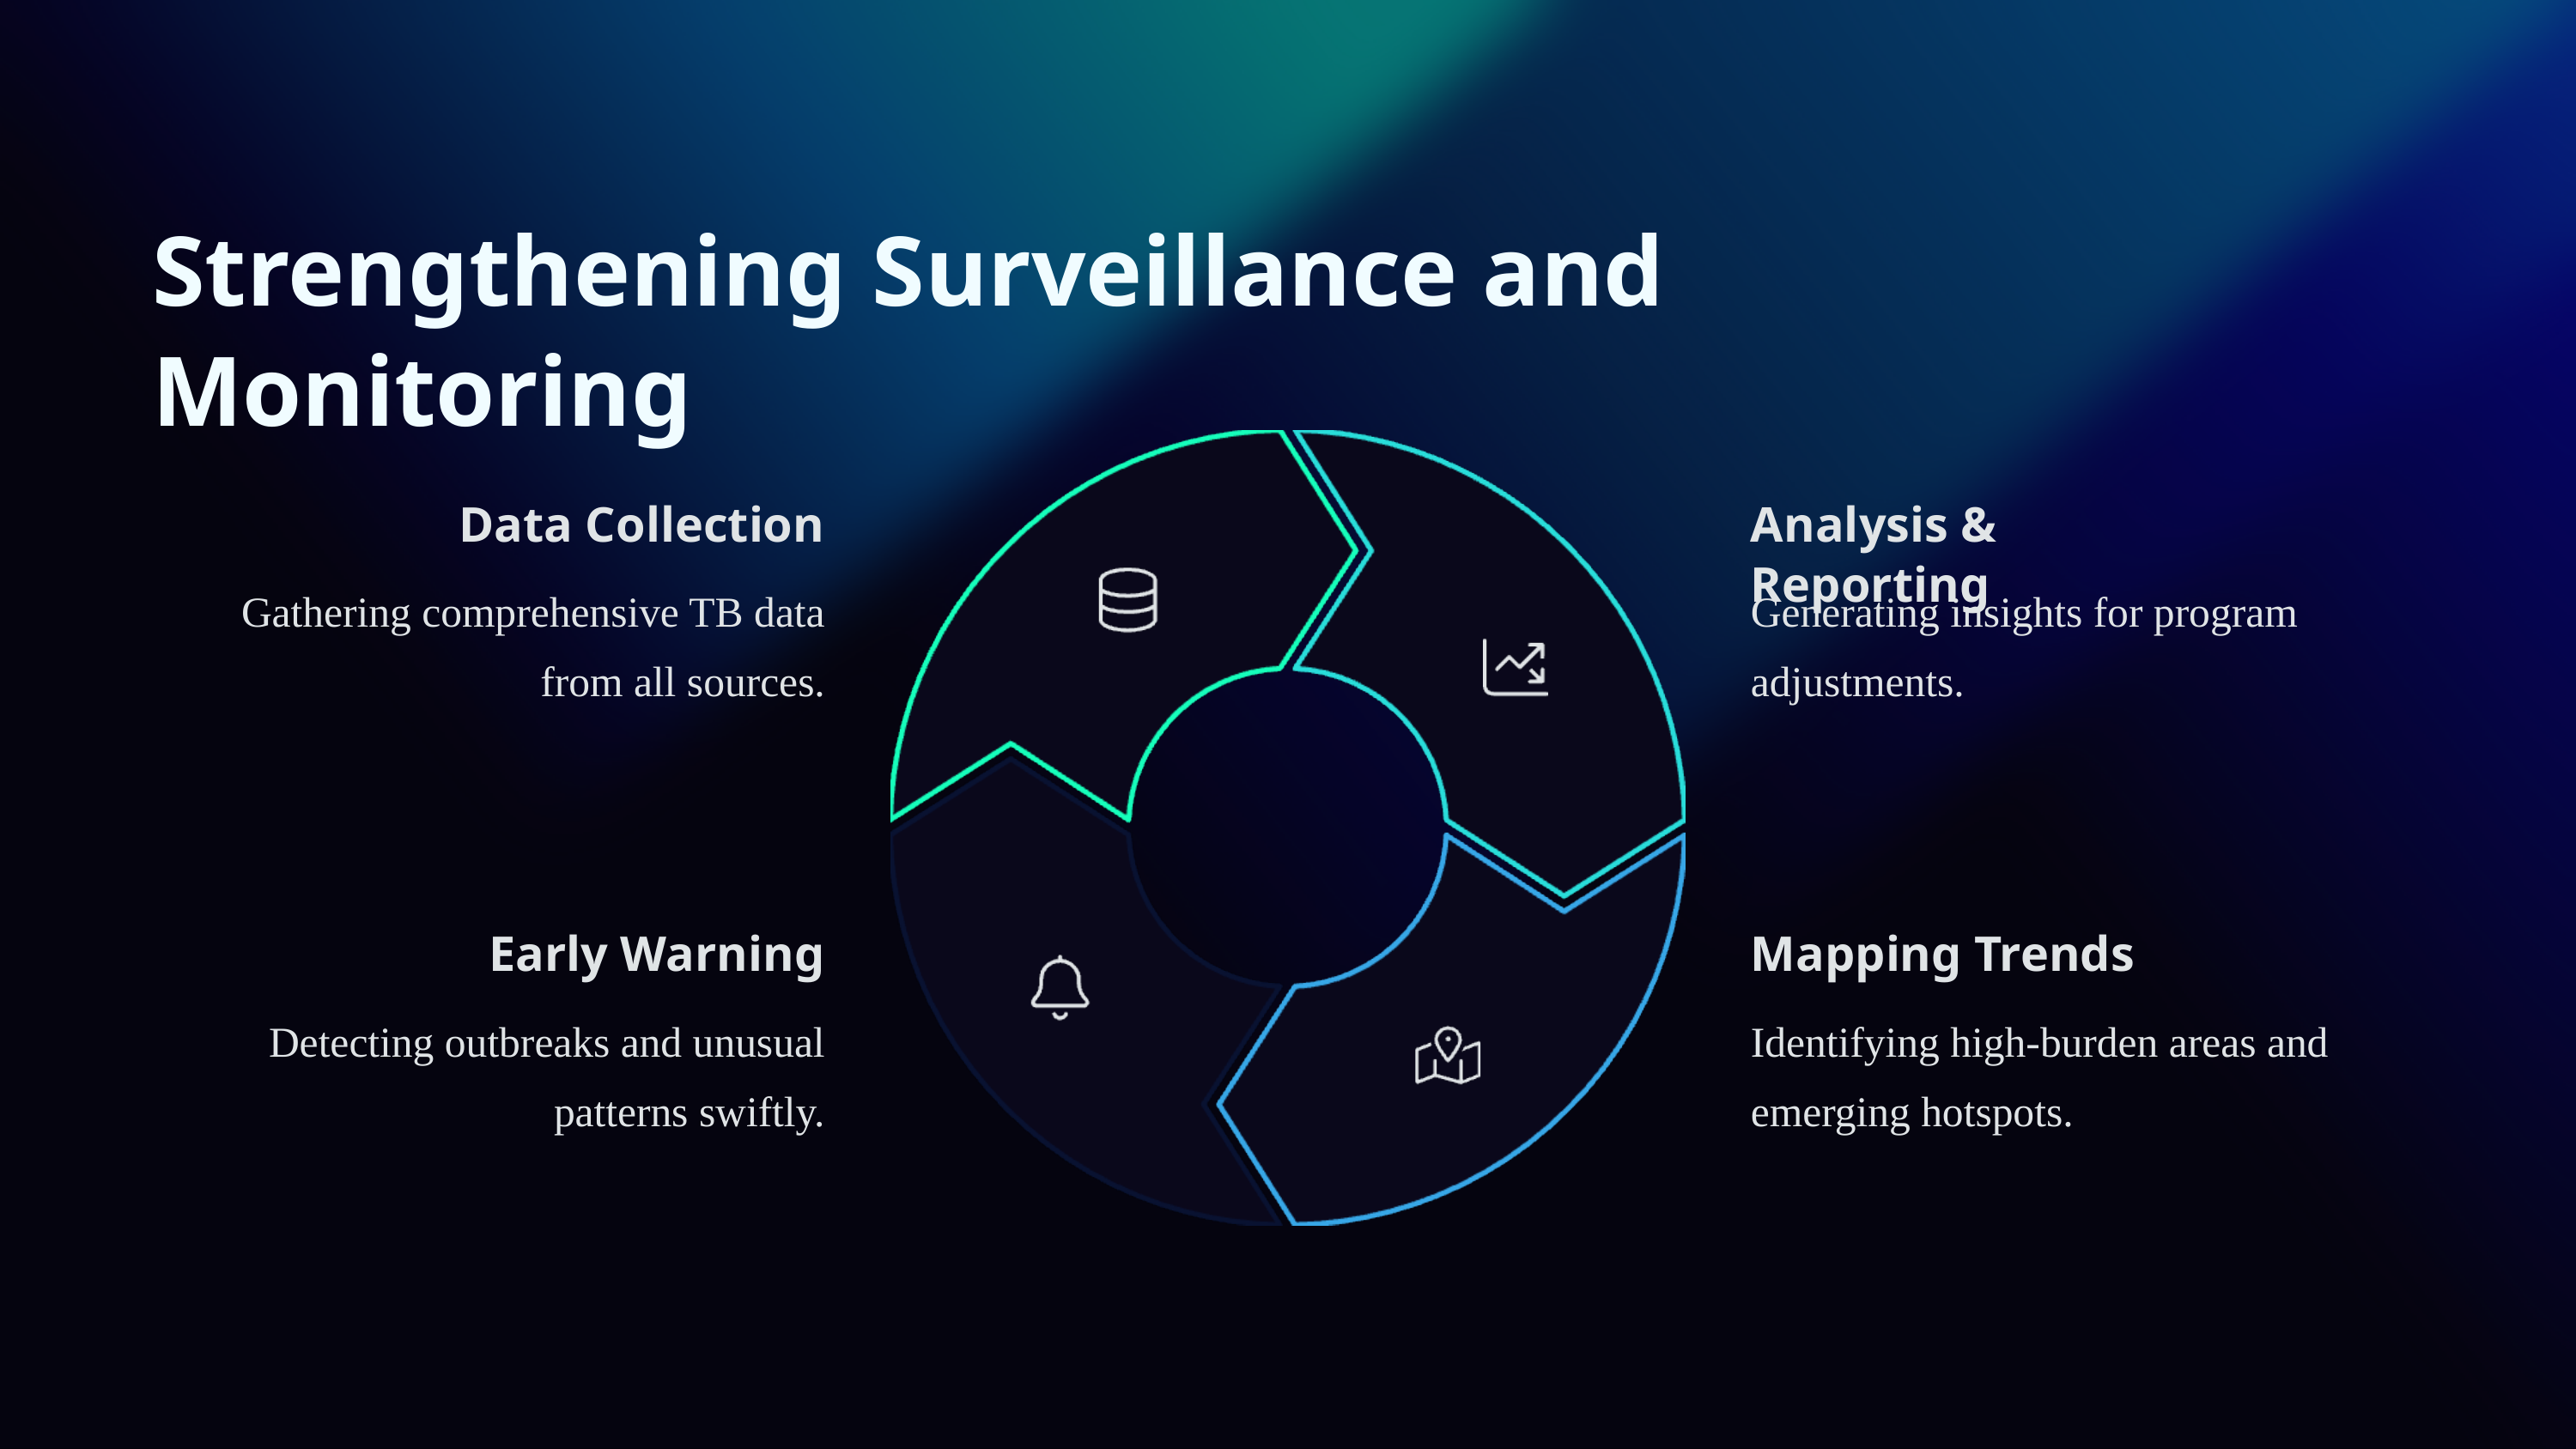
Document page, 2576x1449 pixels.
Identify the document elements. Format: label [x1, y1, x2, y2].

text_box [0, 0, 2576, 1449]
